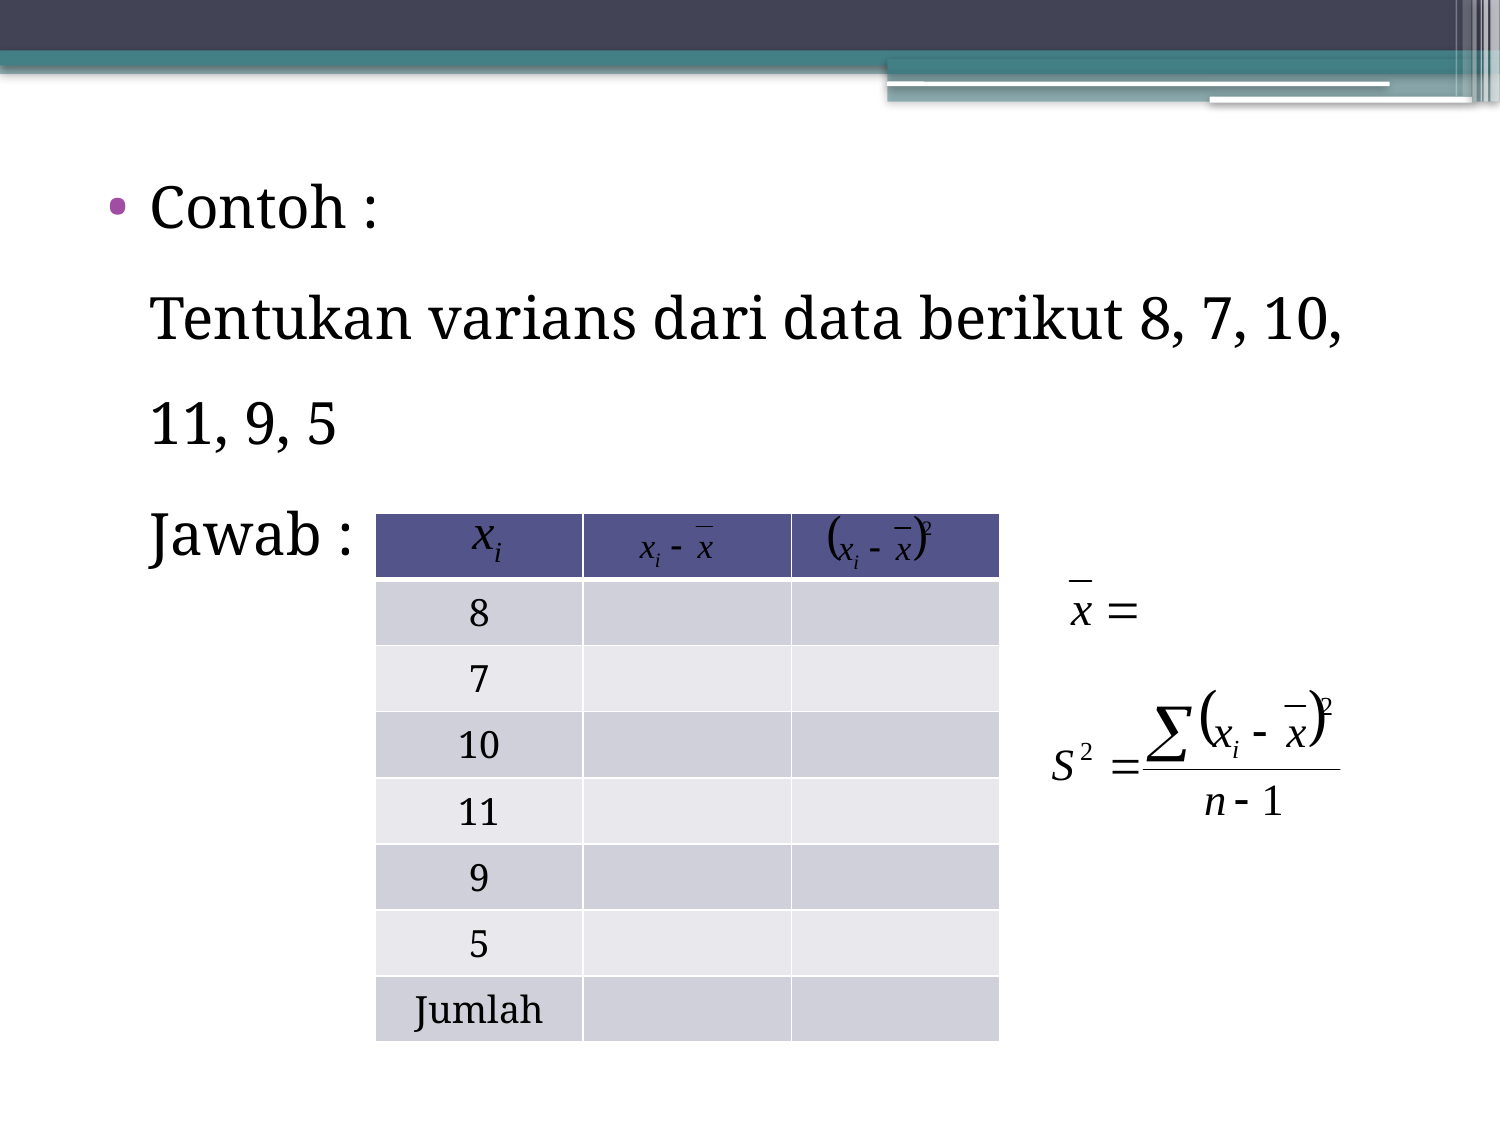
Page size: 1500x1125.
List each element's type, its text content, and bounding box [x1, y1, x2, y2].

table_cell 8 [376, 582, 582, 645]
table_cell [792, 845, 999, 909]
table_cell 11 [376, 779, 582, 843]
table_cell 10 [376, 712, 582, 777]
table_cell 9 [376, 845, 582, 909]
table_cell [792, 712, 999, 777]
table_cell [584, 712, 791, 777]
table_cell [792, 582, 999, 645]
table_cell [584, 646, 791, 711]
table_cell Jumlah [376, 977, 582, 1041]
table_cell [584, 911, 791, 975]
table_cell [792, 779, 999, 843]
table_cell [584, 977, 791, 1041]
table_header [376, 514, 456, 577]
list Contoh : Tentukan varians dari data berikut 8, 7, 10, 11, 9, 5 Jawab : [75, 162, 1425, 1079]
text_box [632, 517, 721, 577]
table_cell [584, 845, 791, 909]
table_cell [792, 646, 999, 711]
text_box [462, 499, 513, 576]
table_header [943, 514, 999, 577]
table_header [584, 514, 791, 577]
table_cell [792, 911, 999, 975]
table_header [792, 514, 818, 577]
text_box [822, 513, 940, 579]
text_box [1061, 569, 1138, 638]
table_cell 7 [376, 646, 582, 711]
table_cell [792, 977, 999, 1041]
table_cell [584, 582, 791, 645]
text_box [1044, 687, 1351, 826]
table_header [518, 514, 582, 577]
table_cell [584, 779, 791, 843]
table_cell 5 [376, 911, 582, 975]
